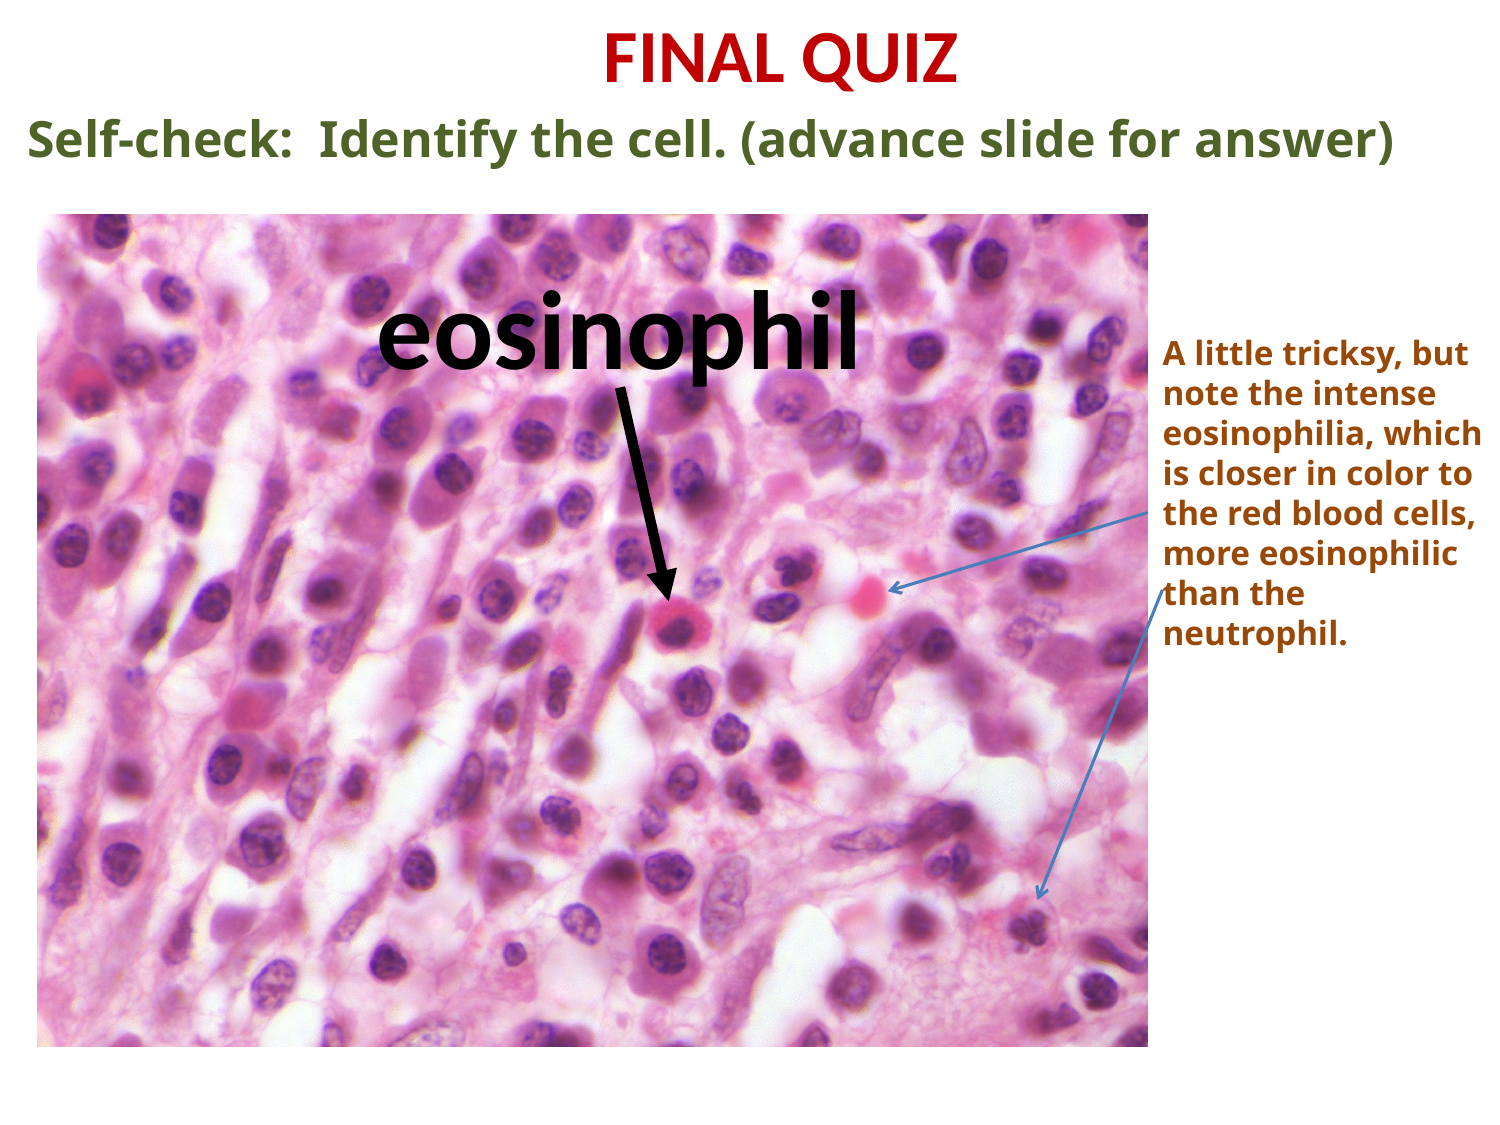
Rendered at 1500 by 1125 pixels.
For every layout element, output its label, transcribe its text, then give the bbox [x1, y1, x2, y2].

picture [37, 213, 1149, 1048]
text_box Final quiz [249, 0, 1313, 99]
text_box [359, 249, 1500, 901]
text_box Self-check: Identify the cell. (advance slide for answer) [12, 99, 1463, 175]
